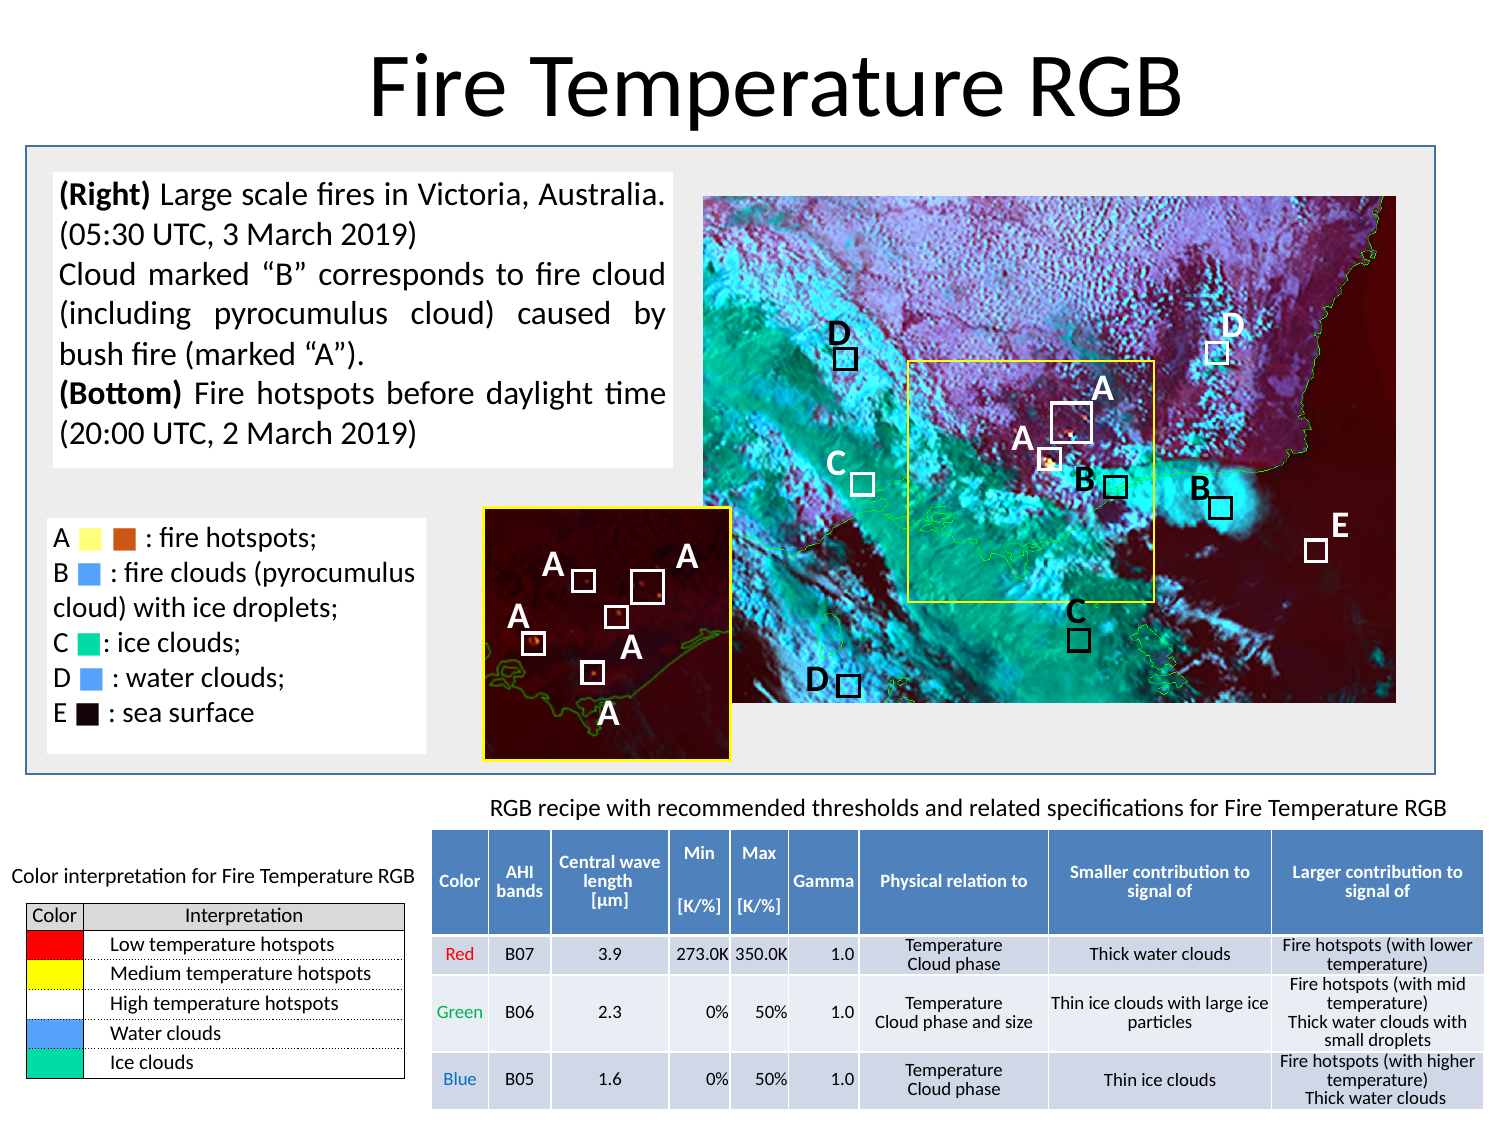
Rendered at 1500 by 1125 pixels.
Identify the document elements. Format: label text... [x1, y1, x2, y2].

table_cell Low temperature hotspots [84, 931, 404, 960]
table_cell [K/%] [670, 879, 729, 934]
table_header AHI bands [489, 830, 550, 934]
table_header Physical relation to [860, 830, 1048, 934]
table_cell [27, 990, 83, 1019]
table_cell B06 [489, 976, 550, 1051]
text_box A ■ ■ : fire hotspots; B ■ : fire clouds (pyrocumulus cloud) with ice droplets; C ■: ice clouds; D ■ : water clouds; E ■ : sea surface [47, 518, 427, 754]
table_cell 3.9 [552, 937, 668, 974]
table_cell Thin ice clouds with large ice particles [1049, 976, 1271, 1051]
text_box RGB recipe with recommended thresholds and related specifications for Fire Temperature RGB [444, 784, 1494, 830]
table_cell Green [432, 976, 488, 1051]
table_header Smaller contribution to signal of [1049, 830, 1271, 934]
table_cell 0% [670, 976, 729, 1051]
table_cell 50% [731, 976, 788, 1051]
table_header Central wave length [μm] [552, 830, 668, 934]
table_cell 1.0 [789, 1053, 858, 1109]
table_cell Temperature Cloud phase [860, 937, 1048, 974]
table_header Gamma [789, 830, 858, 934]
table_cell 1.6 [552, 1053, 668, 1109]
table_cell [27, 1019, 83, 1049]
table_cell Medium temperature hotspots [84, 960, 404, 990]
table_cell High temperature hotspots [84, 990, 404, 1019]
text_box Color interpretation for Fire Temperature RGB [0, 854, 445, 896]
table_header Color [27, 904, 83, 930]
table_cell [27, 960, 83, 990]
table_cell Red [432, 937, 488, 974]
table_cell 0% [670, 1053, 729, 1109]
table_cell Blue [432, 1053, 488, 1109]
table_cell Ice clouds [84, 1049, 404, 1078]
table_cell 50% [731, 1053, 788, 1109]
picture [485, 196, 1396, 759]
table_cell 1.0 [789, 937, 858, 974]
table_header Larger contribution to signal of [1272, 830, 1483, 934]
table_cell B05 [489, 1053, 550, 1109]
text_box (Right) Large scale fires in Victoria, Australia. (05:30 UTC, 3 March 2019) Cloud marked “B” corresponds to fire cloud (including pyrocumulus cloud) caused by bush fire (marked “A”). (Bottom) Fire hotspots before daylight time (20:00 UTC, 2 March 2019) [52, 171, 673, 469]
table_cell 2.3 [552, 976, 668, 1051]
table_cell [27, 1049, 83, 1078]
table_cell Thin ice clouds [1049, 1053, 1271, 1109]
table_header Min [670, 830, 729, 879]
table_cell B07 [489, 937, 550, 974]
title Fire Temperature RGB [130, 5, 1424, 145]
table_cell Temperature Cloud phase [860, 1053, 1048, 1109]
table_header Max [731, 830, 788, 879]
table_cell Temperature Cloud phase and size [860, 976, 1048, 1051]
table_cell [K/%] [731, 879, 788, 934]
table_cell Fire hotspots (with higher temperature) Thick water clouds [1272, 1053, 1483, 1109]
text_box [25, 145, 1436, 775]
table_cell 1.0 [789, 976, 858, 1051]
table_cell 273.0K [670, 937, 729, 974]
table_cell [27, 931, 83, 960]
table_cell Fire hotspots (with lower temperature) [1272, 937, 1484, 974]
table_cell 350.0K [731, 937, 788, 974]
table_cell Fire hotspots (with mid temperature) Thick water clouds with small droplets [1272, 976, 1484, 1051]
table_header Interpretation [84, 904, 404, 930]
table_cell Thick water clouds [1049, 937, 1271, 974]
table_header Color [432, 830, 488, 934]
table_cell Water clouds [84, 1019, 404, 1049]
